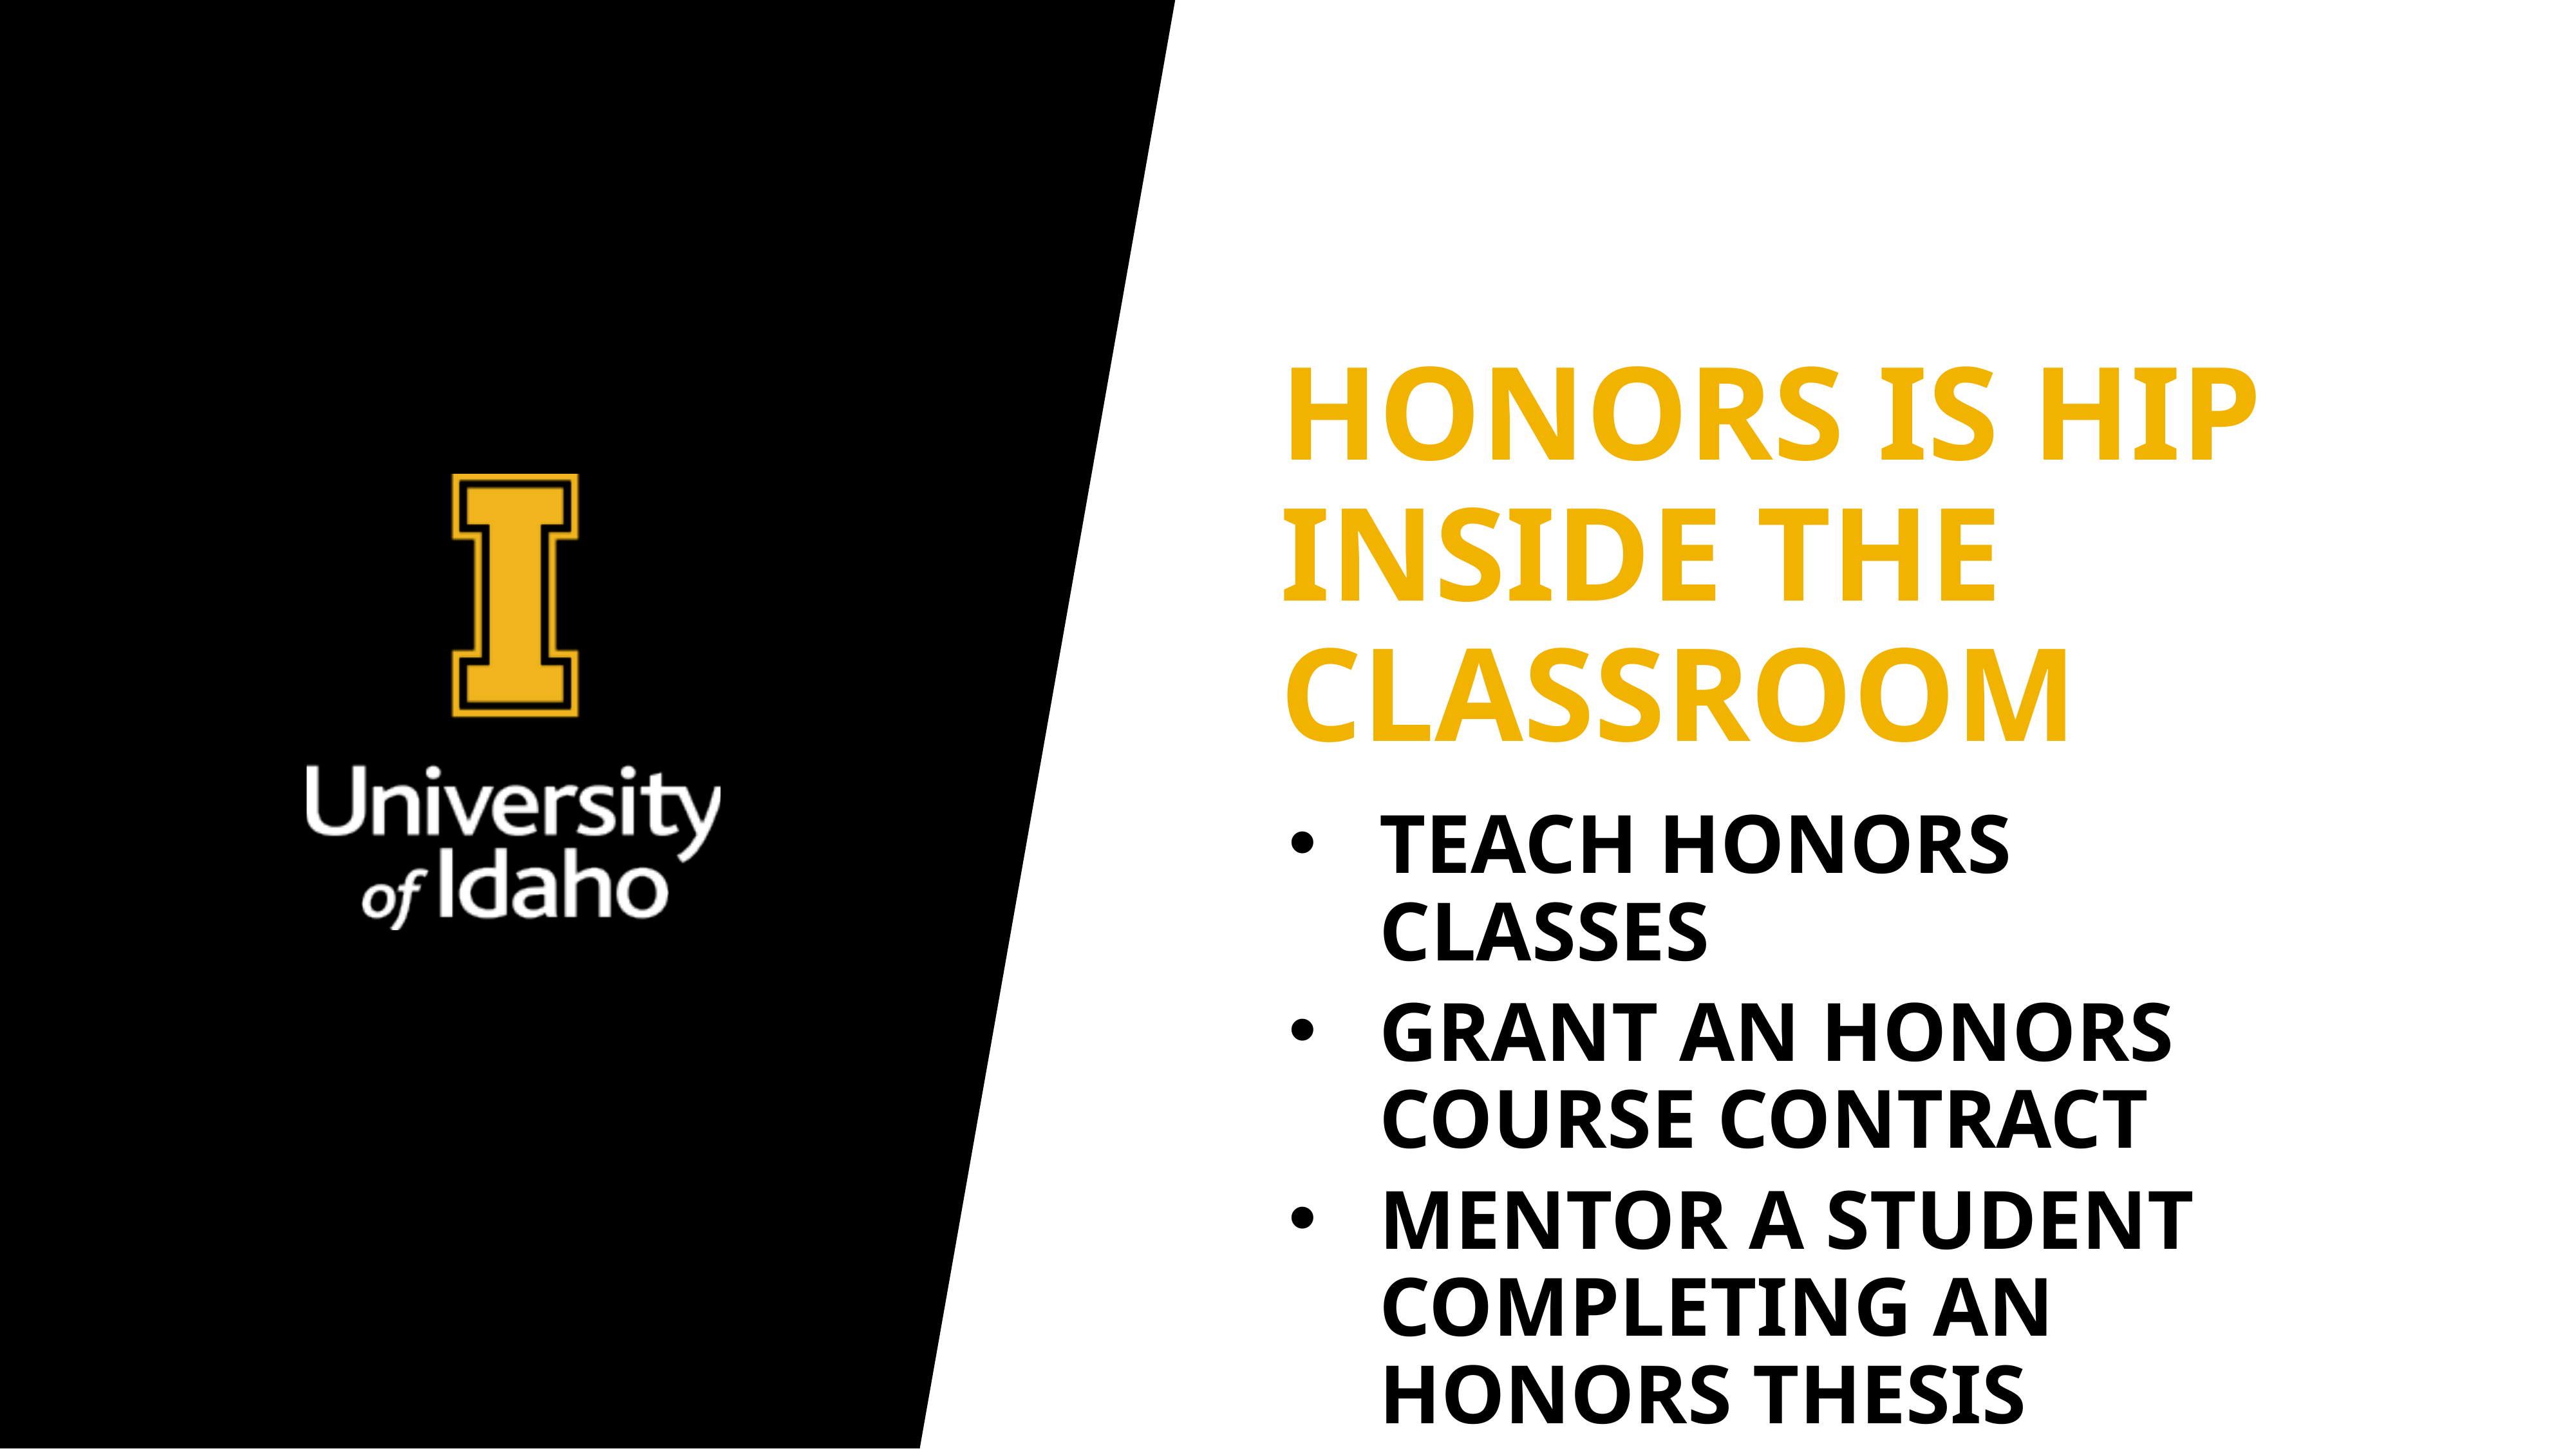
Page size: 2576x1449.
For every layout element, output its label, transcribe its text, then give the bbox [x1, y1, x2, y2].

title Honors is HIP inside the classroom [1280, 341, 2368, 767]
list Teach honors classes Grant an Honors course contract Mentor a student completing an Honors Thesis [1279, 798, 2368, 1376]
